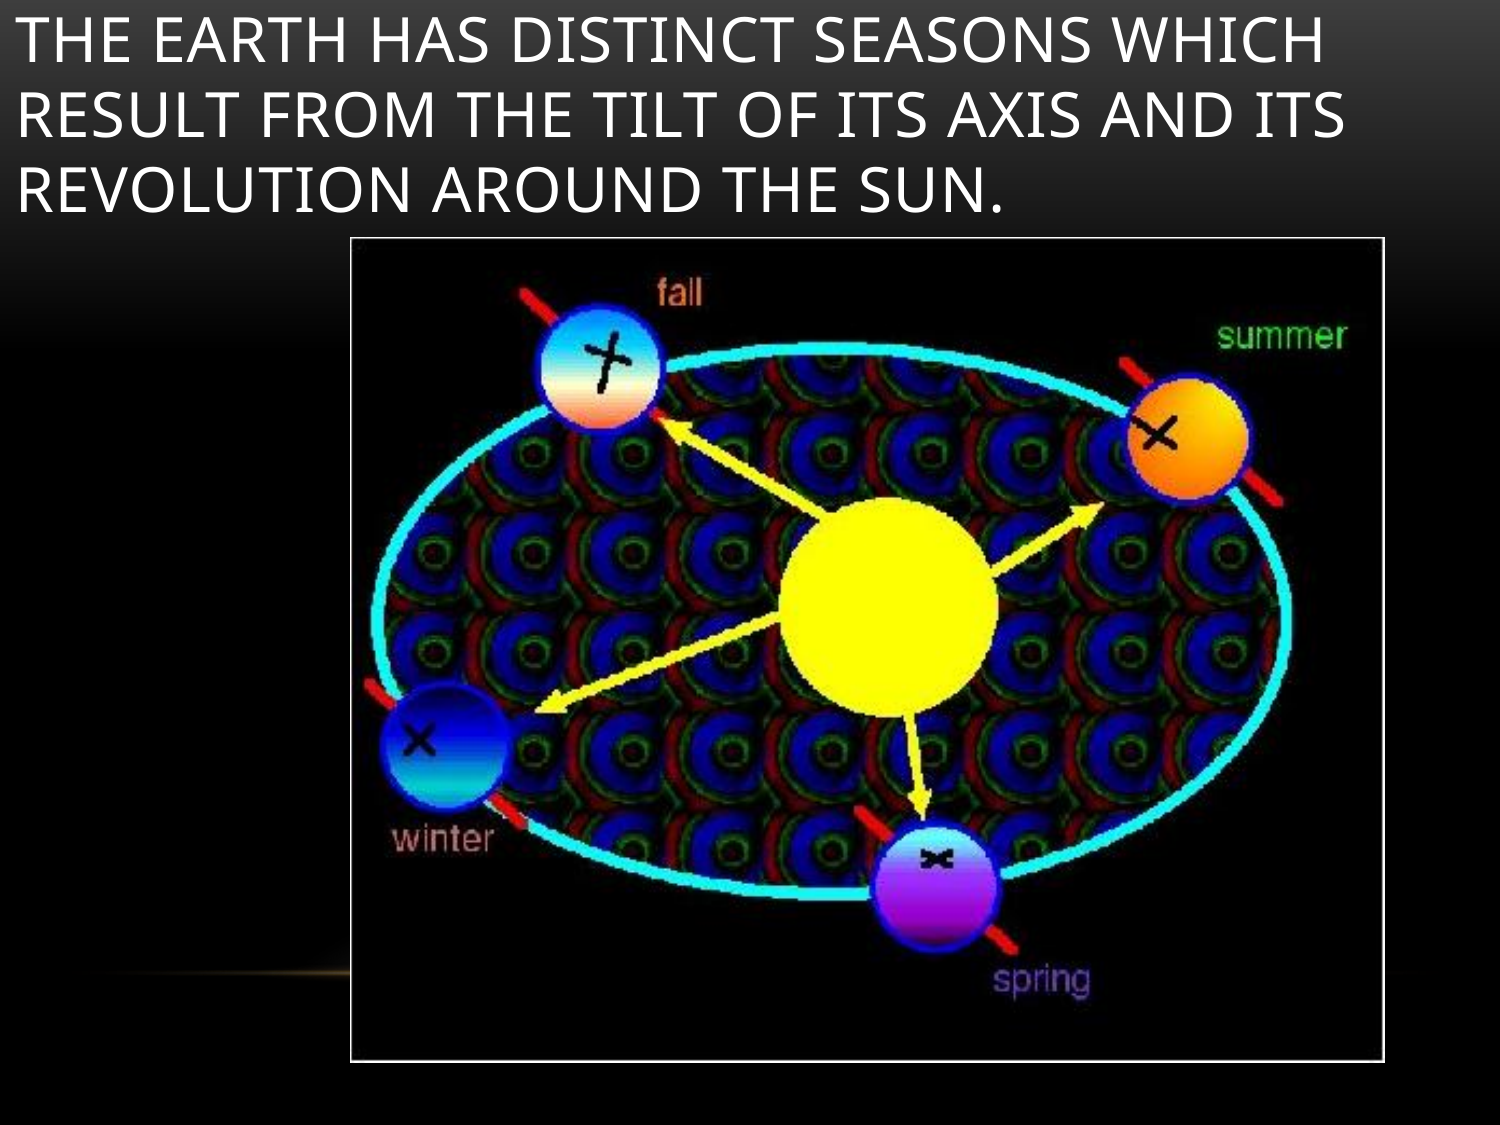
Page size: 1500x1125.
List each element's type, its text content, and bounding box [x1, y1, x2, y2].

title The earth has distinct seasons which result from the tilt of its axis and its revolution around the sun. [0, 45, 1475, 233]
picture [0, 0, 1500, 1125]
